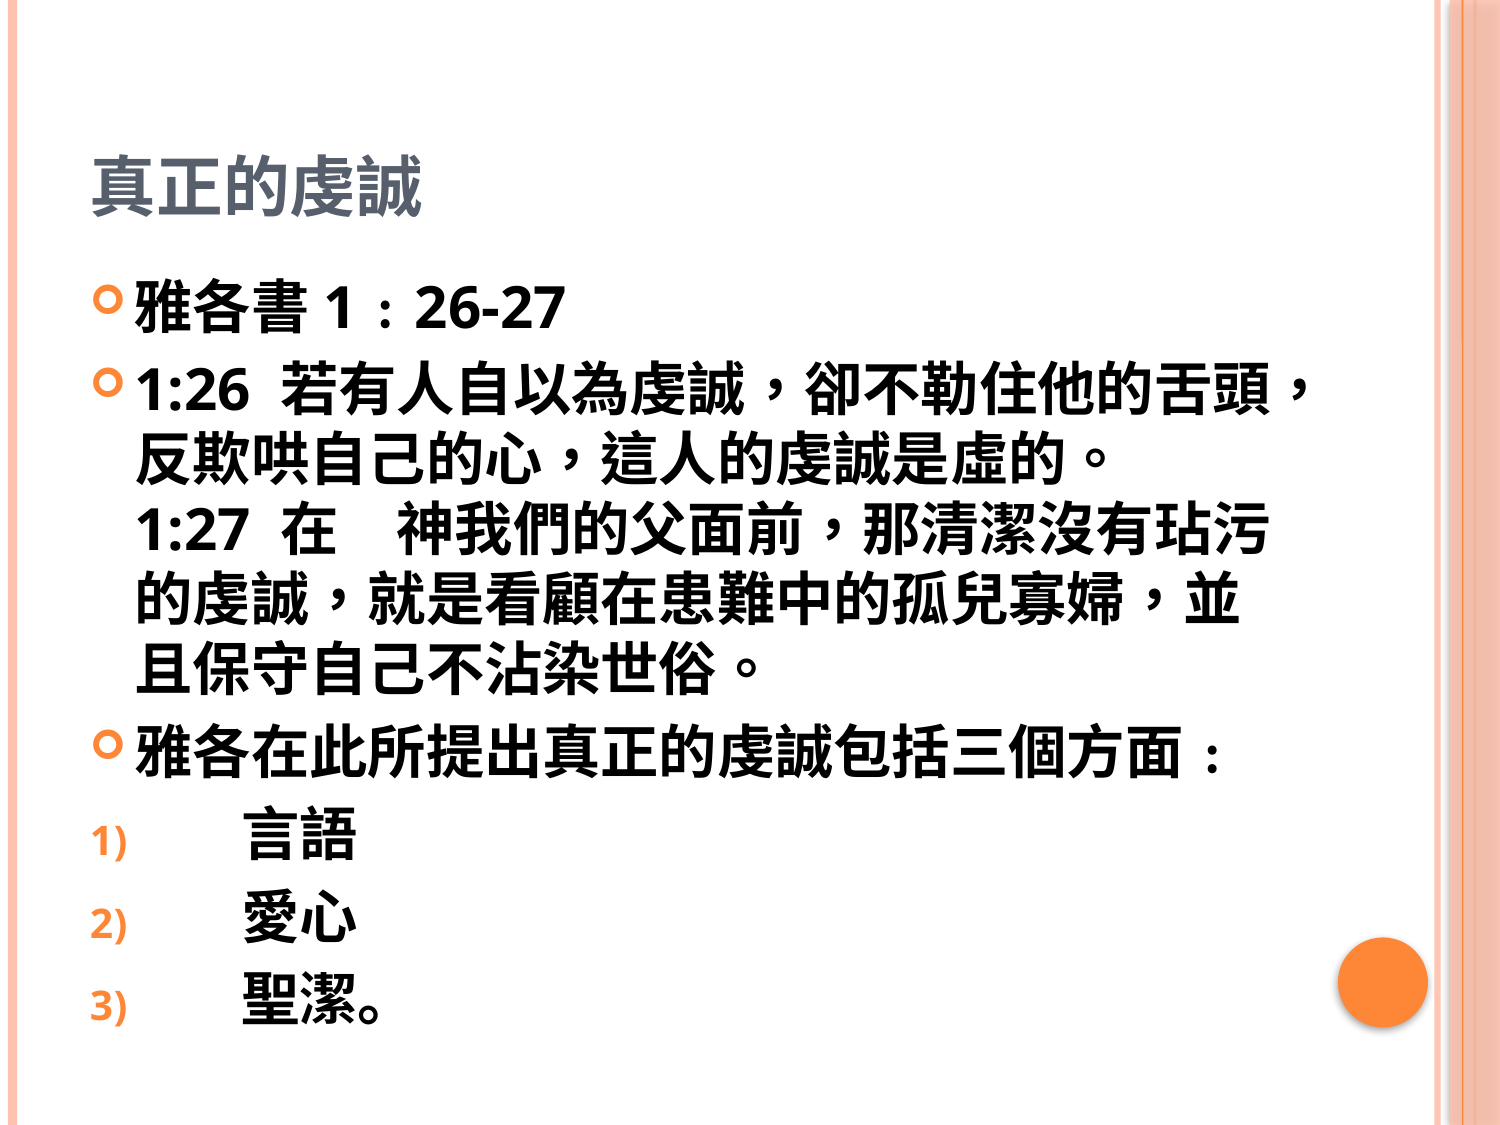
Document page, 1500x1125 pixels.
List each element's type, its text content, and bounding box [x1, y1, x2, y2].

list 雅各書1﹕26-27 1:26 若有人自以為虔誠，卻不勒住他的舌頭，反欺哄自己的心，這人的虔誠是虛的。 1:27 在 神我們的父面前，那清潔沒有玷污的虔誠，就是看顧在患難中的孤兒寡婦，並且保守自己不沾染世俗。 雅各在此所提出真正的虔誠包括三個方面﹕ 言語 愛心 聖潔。 [75, 262, 1300, 1062]
title 真正的虔誠 [75, 45, 1300, 233]
